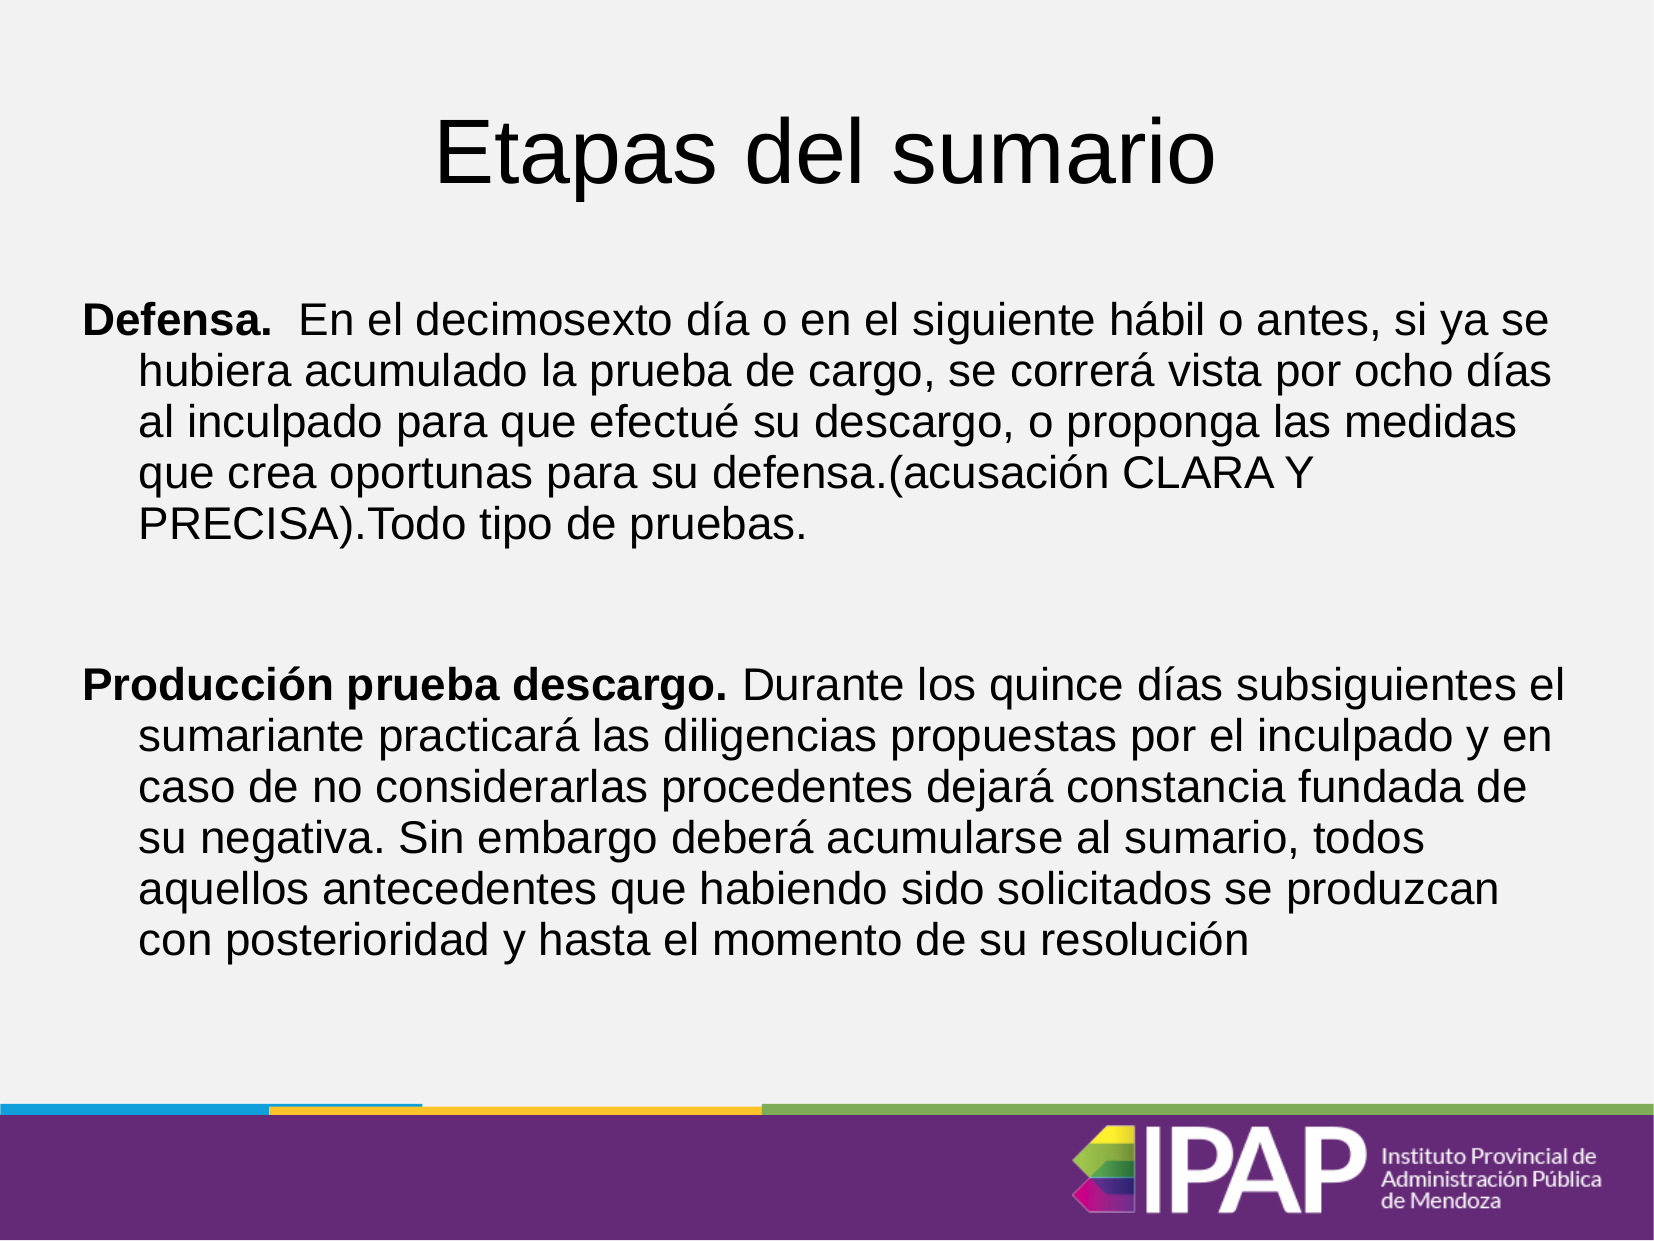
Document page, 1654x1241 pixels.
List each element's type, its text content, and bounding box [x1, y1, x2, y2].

list Defensa. En el decimosexto día o en el siguiente hábil o antes, si ya se hubiera acumulado la prueba de cargo, se correrá vista por ocho días al inculpado para que efectué su descargo, o proponga las medidas que crea oportunas para su defensa.(acusación CLARA Y PRECISA).Todo tipo de pruebas. Producción prueba descargo. Durante los quince días subsiguientes el sumariante practicará las diligencias propuestas por el inculpado y en caso de no considerarlas procedentes dejará constancia fundada de su negativa. Sin embargo deberá acumularse al sumario, todos aquellos antecedentes que habiendo sido solicitados se produzcan con posterioridad y hasta el momento de su resolución [82, 290, 1570, 1108]
text_box [761, 1103, 1654, 1115]
picture [1067, 1114, 1607, 1228]
text_box [0, 1115, 1654, 1241]
text_box [269, 1108, 761, 1115]
title Etapas del sumario [82, 49, 1570, 256]
text_box [0, 1103, 269, 1115]
